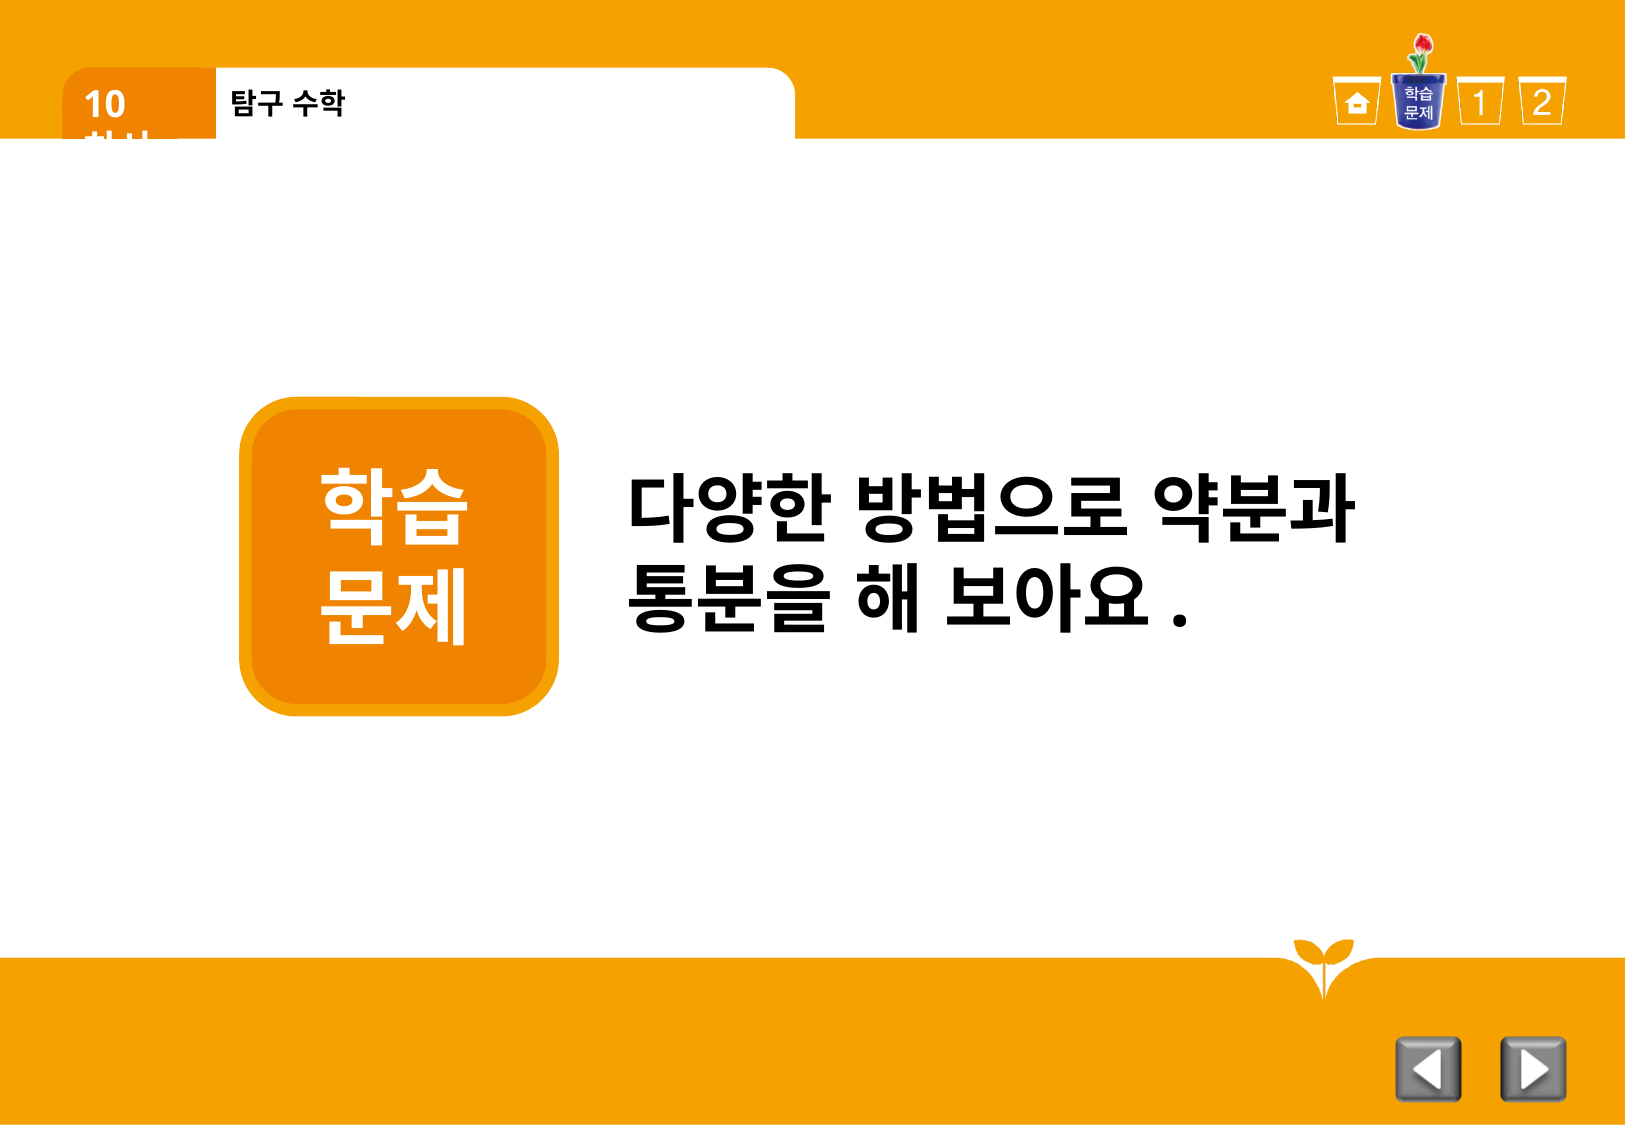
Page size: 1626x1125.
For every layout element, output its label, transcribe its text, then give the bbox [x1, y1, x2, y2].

text_box 다양한 방법으로 약분과 통분을 해 보아요. [611, 454, 1436, 649]
picture [1306, 0, 1625, 151]
picture [0, 939, 1625, 1125]
text_box 탐구 수학 [215, 78, 742, 128]
text_box 학습 문제 [303, 447, 495, 663]
text_box 10차시 [68, 72, 216, 177]
